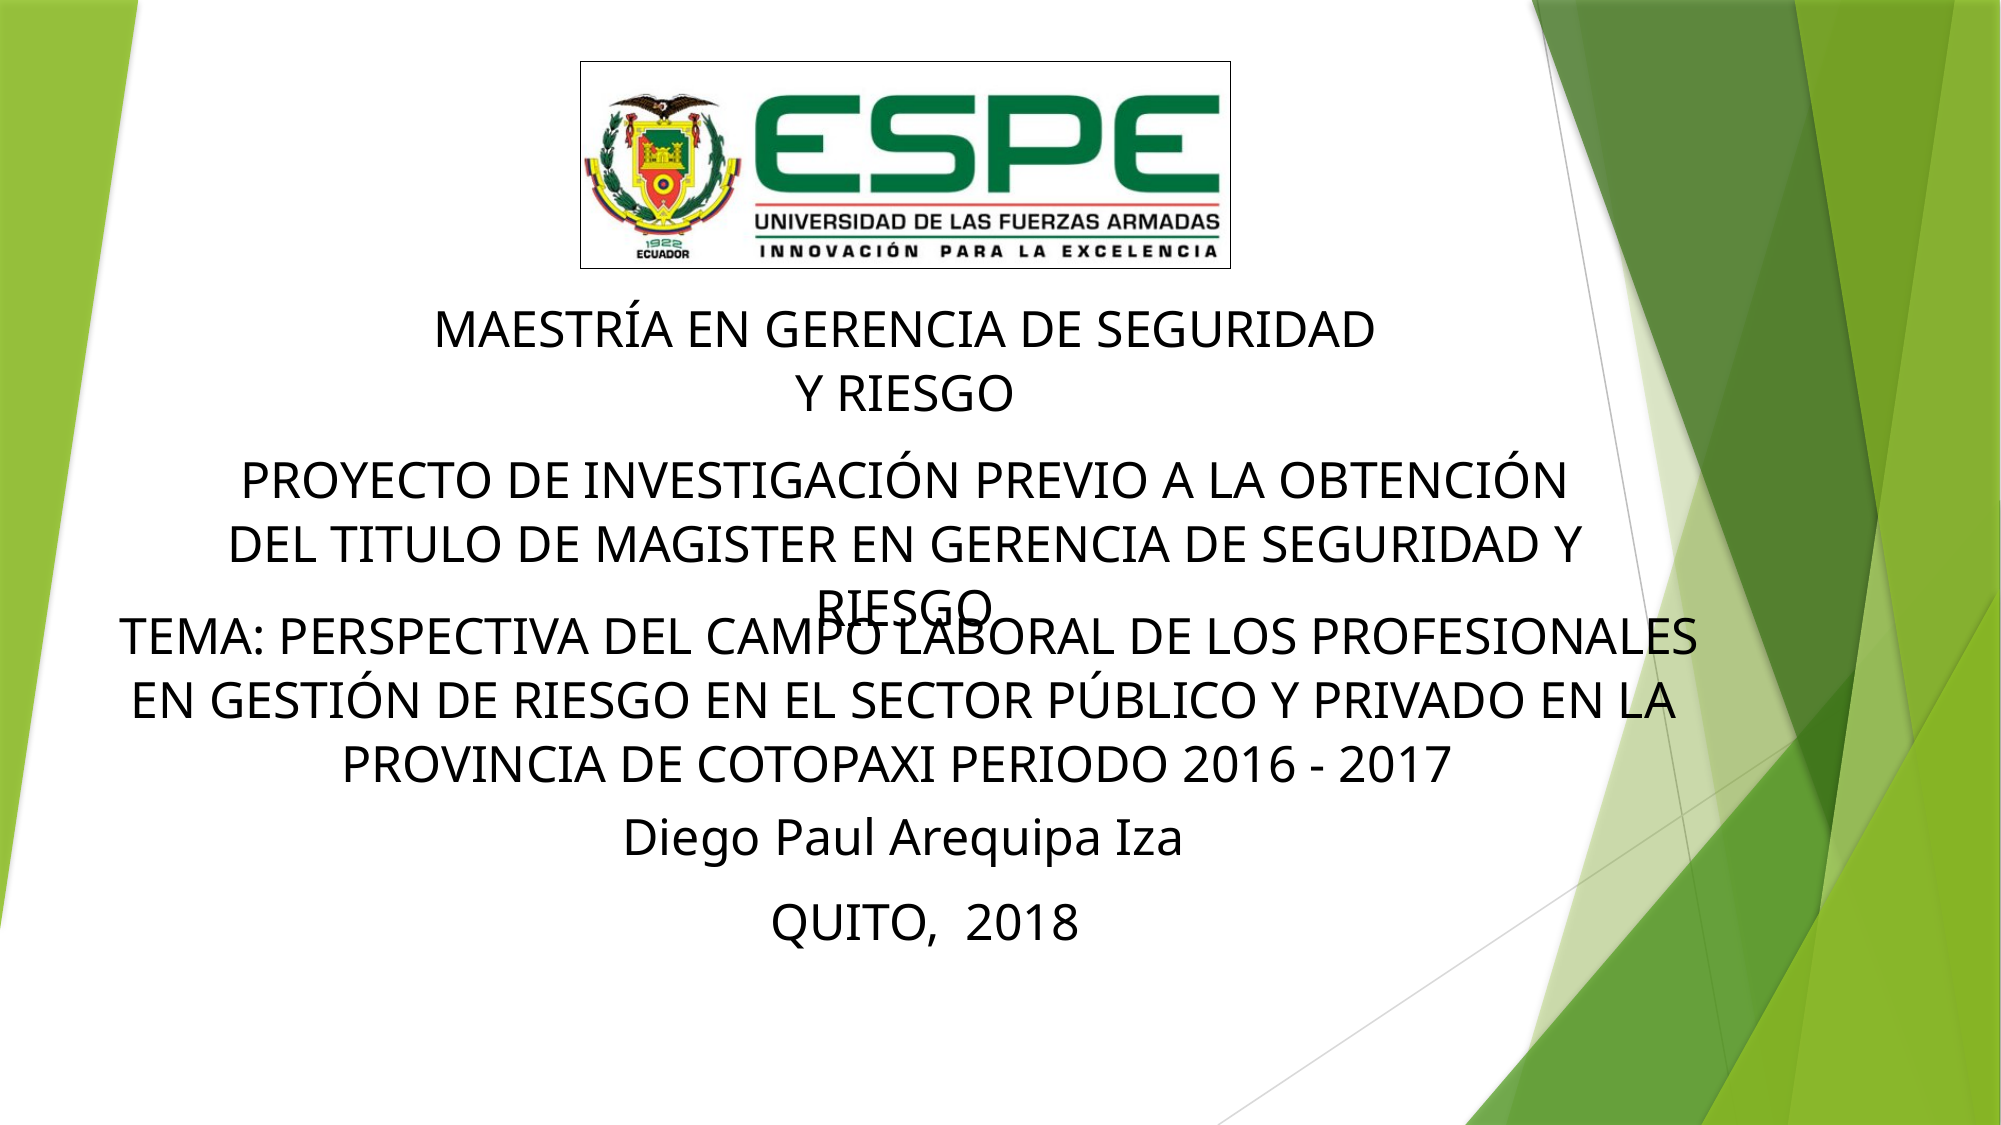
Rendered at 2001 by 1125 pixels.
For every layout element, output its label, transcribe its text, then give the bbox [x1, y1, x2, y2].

text_box Diego Paul Arequipa Iza [607, 793, 1200, 873]
text_box MAESTRÍA EN GERENCIA DE SEGURIDAD Y RIESGO [405, 285, 1406, 355]
text_box TEMA: PERSPECTIVA DEL CAMPO LABORAL DE LOS PROFESIONALES EN GESTIÓN DE RIESGO EN EL SECTOR PÚBLICO Y PRIVADO EN LA PROVINCIA DE COTOPAXI PERIODO 2016 - 2017 [91, 501, 1716, 801]
text_box PROYECTO DE INVESTIGACIÓN PREVIO A LA OBTENCIÓN DEL TITULO DE MAGISTER EN GERENCIA DE SEGURIDAD Y RIESGO [178, 355, 1633, 501]
text_box QUITO, 2018 [425, 879, 1425, 1035]
picture [579, 60, 1231, 270]
